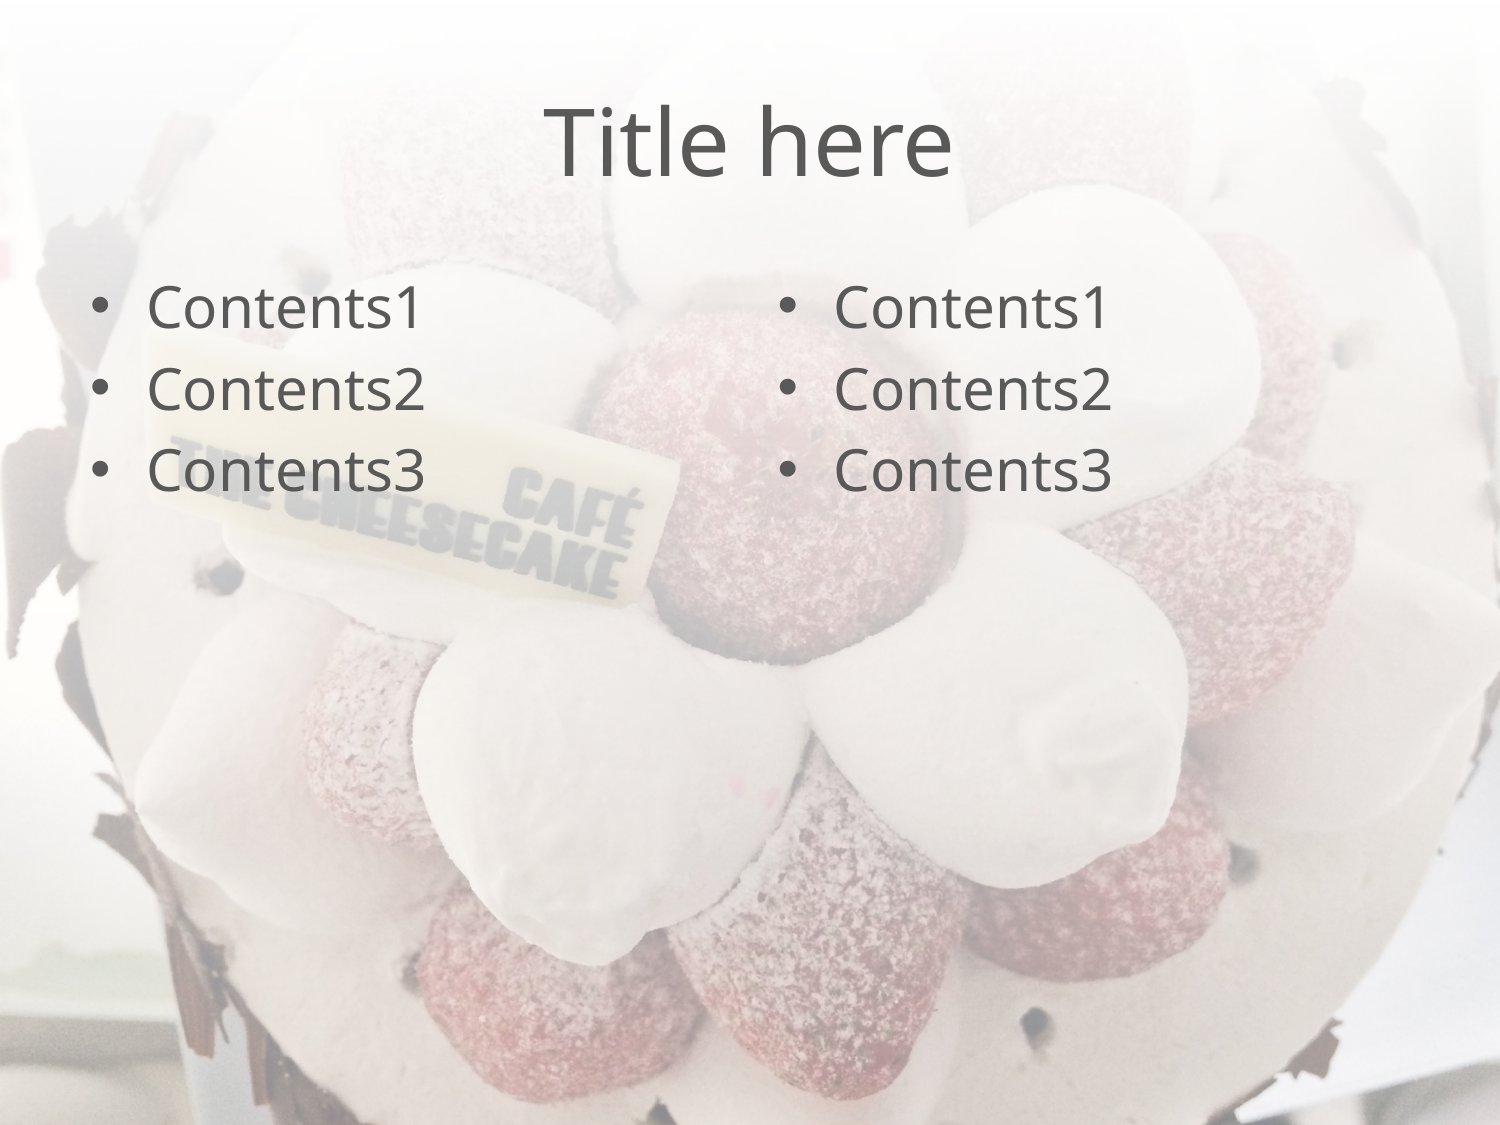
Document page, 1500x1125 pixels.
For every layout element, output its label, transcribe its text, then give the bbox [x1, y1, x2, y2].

list Contents1 Contents2 Contents3 [75, 262, 738, 1005]
title Title here [75, 45, 1425, 233]
text_box [0, 0, 1500, 1125]
list Contents1 Contents2 Contents3 [762, 262, 1425, 1005]
